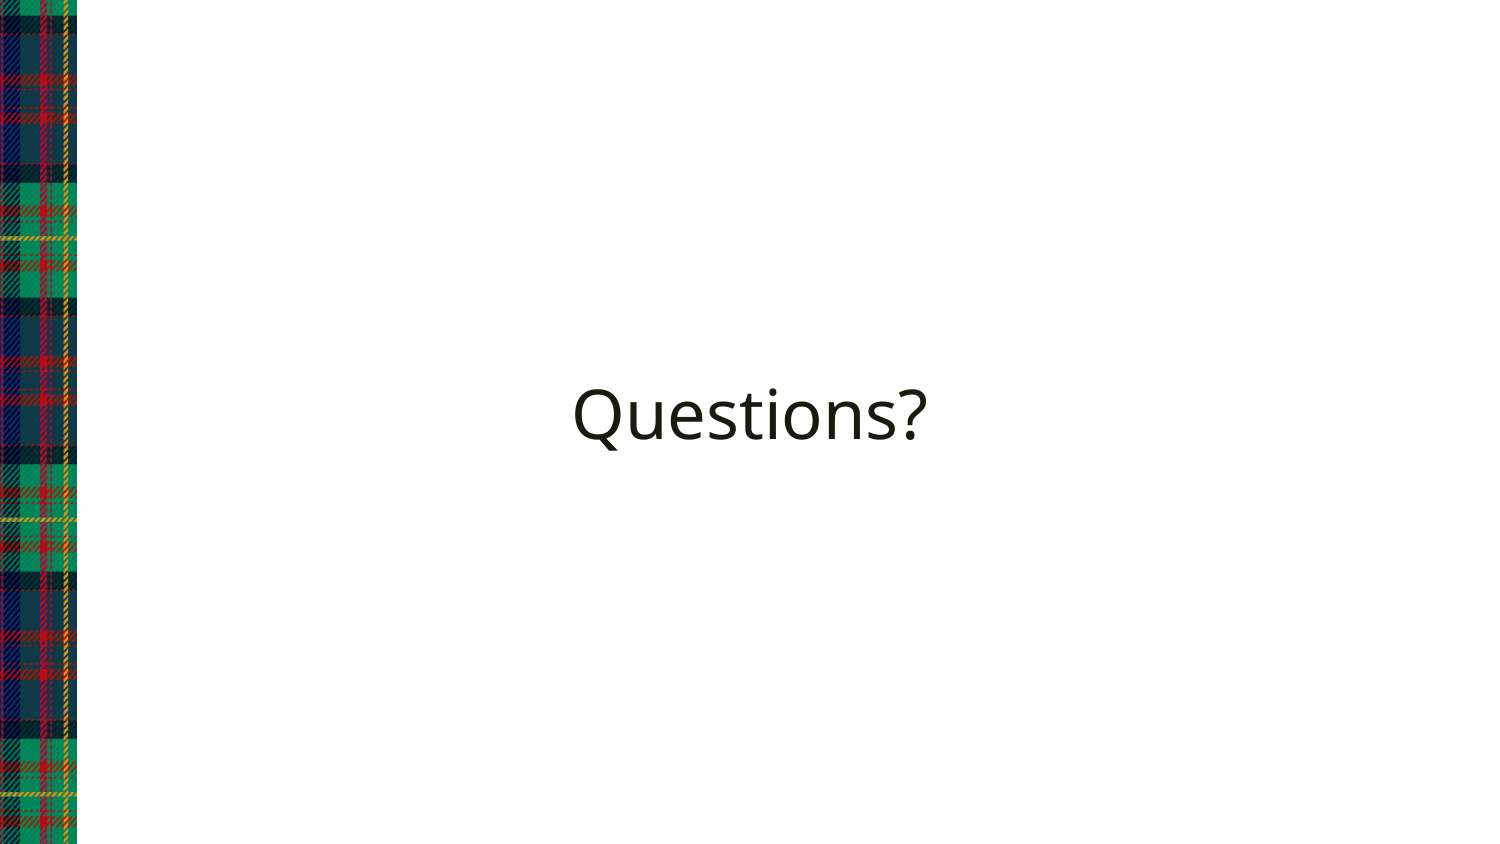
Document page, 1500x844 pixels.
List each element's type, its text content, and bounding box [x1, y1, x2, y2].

title Questions? [159, 369, 1341, 474]
picture [0, 0, 77, 844]
